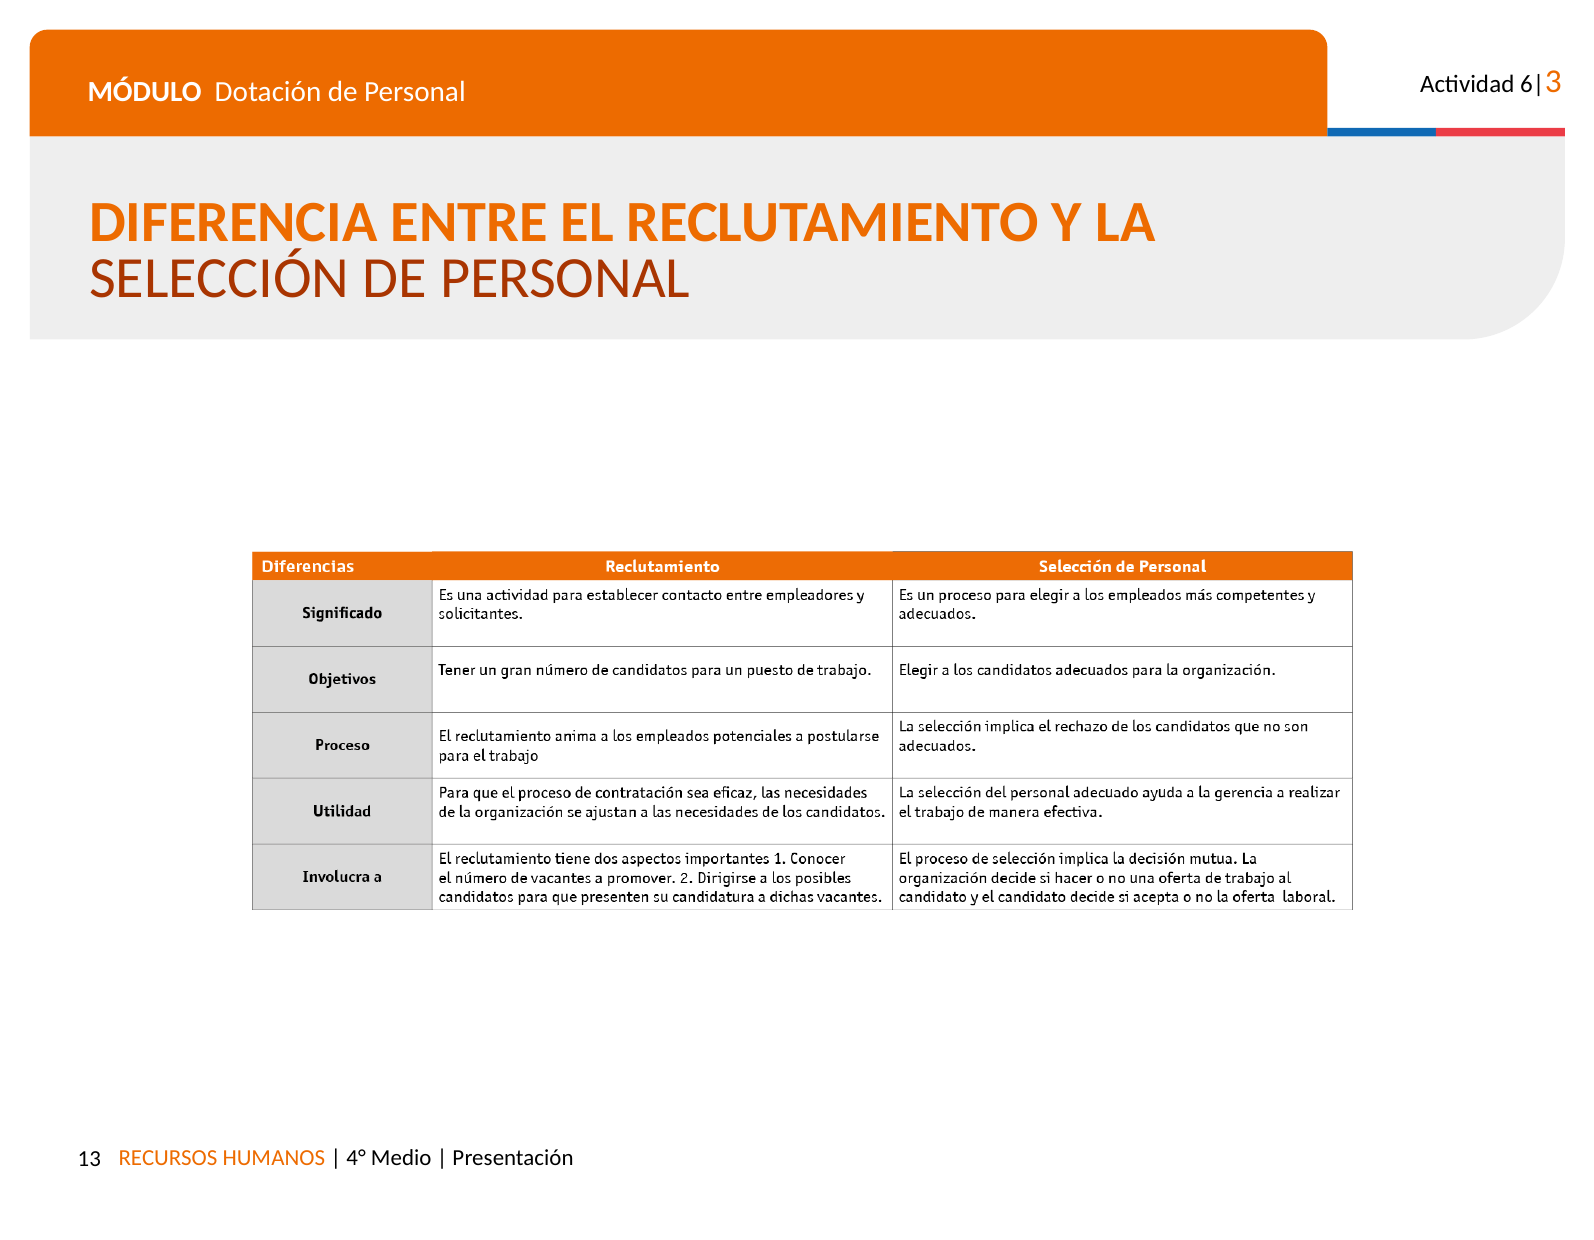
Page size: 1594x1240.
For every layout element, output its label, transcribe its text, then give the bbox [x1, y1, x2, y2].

slide_number 13 [60, 1128, 117, 1240]
picture [195, 325, 1435, 999]
text_box DIFERENCIA ENTRE EL RECLUTAMIENTO Y LA SELECCIÓN DE PERSONAL [74, 181, 1543, 324]
